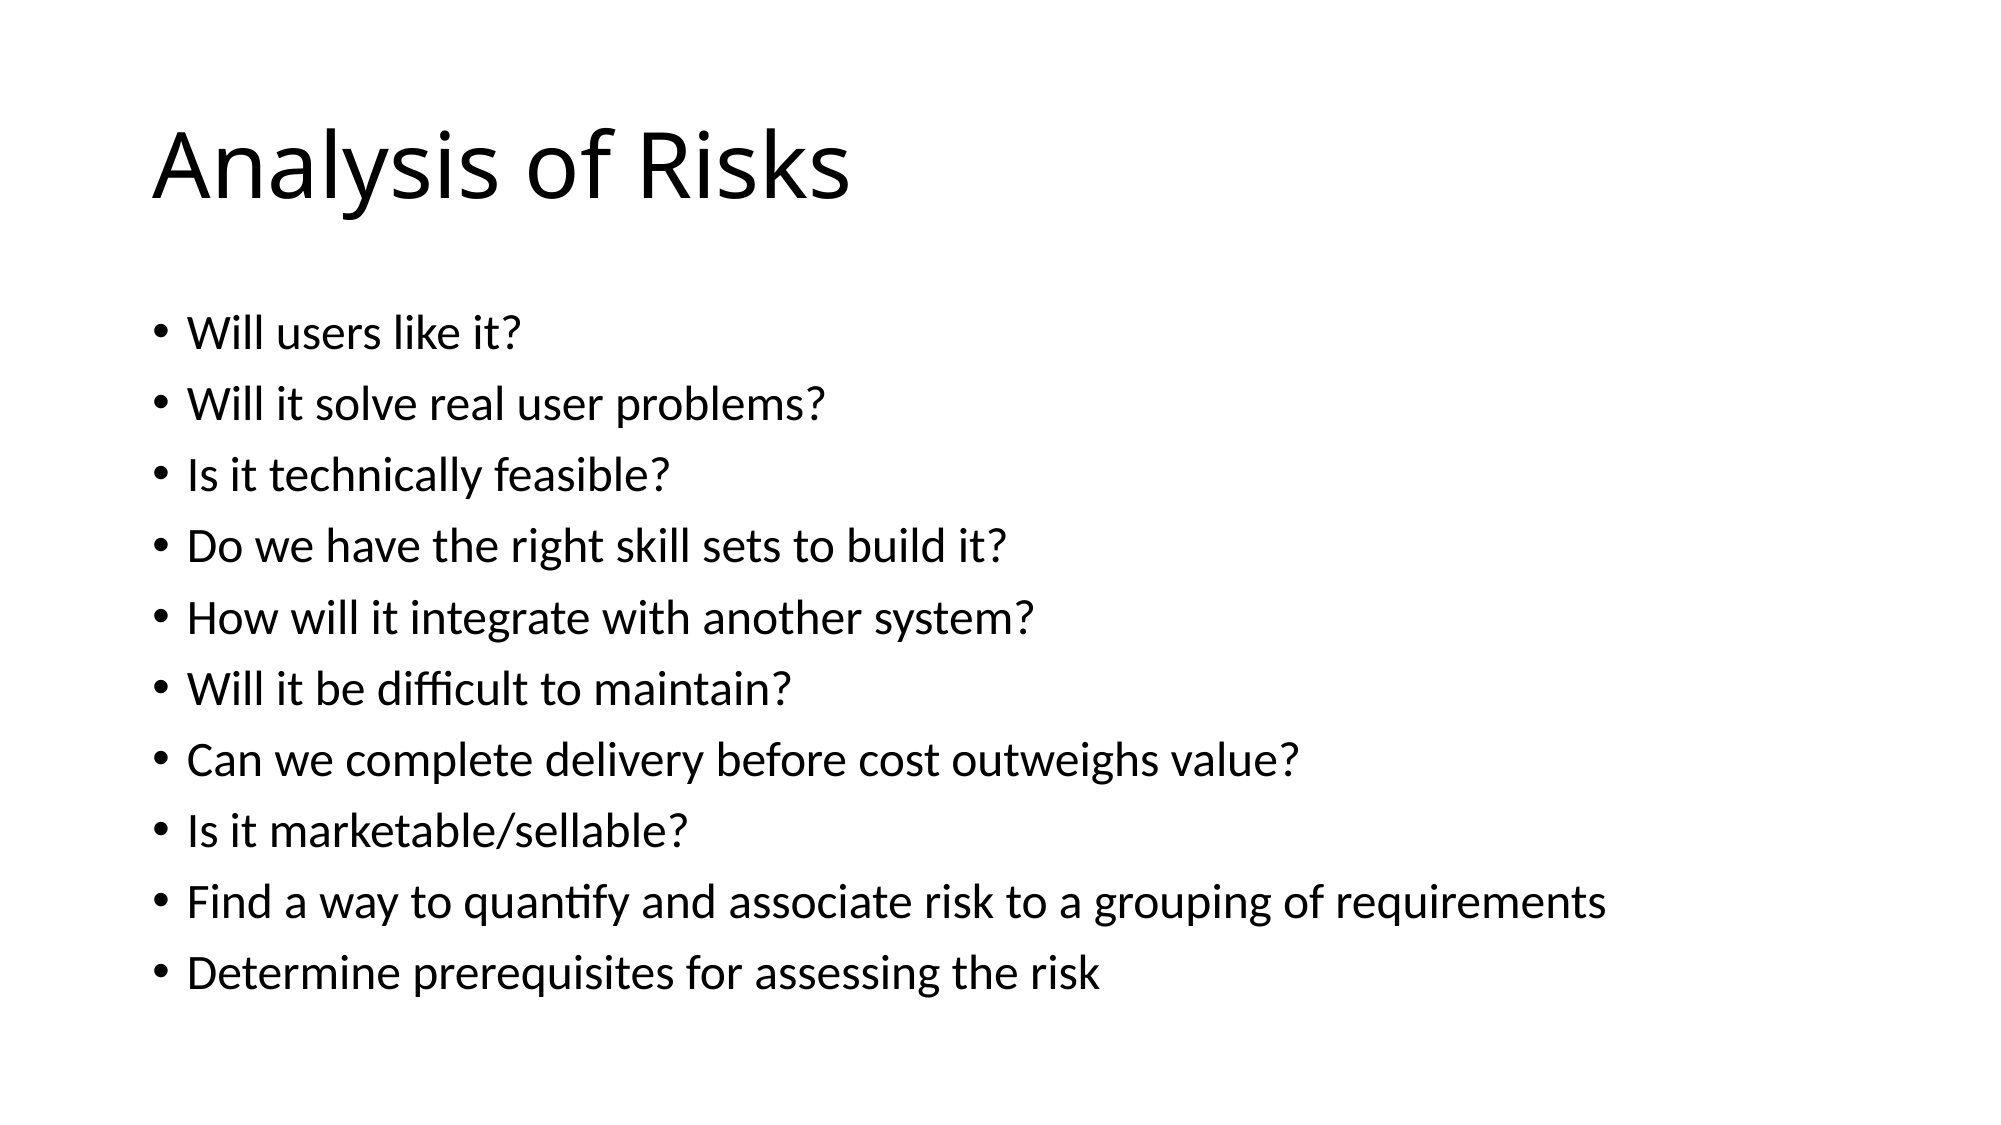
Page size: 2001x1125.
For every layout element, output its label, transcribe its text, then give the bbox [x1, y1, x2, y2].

title Analysis of Risks [137, 59, 1863, 278]
list Will users like it? Will it solve real user problems? Is it technically feasible? Do we have the right skill sets to build it? How will it integrate with another system? Will it be difficult to maintain? Can we complete delivery before cost outweighs value? Is it marketable/sellable? Find a way to quantify and associate risk to a grouping of requirements Determine prerequisites for assessing the risk [137, 299, 1863, 1014]
